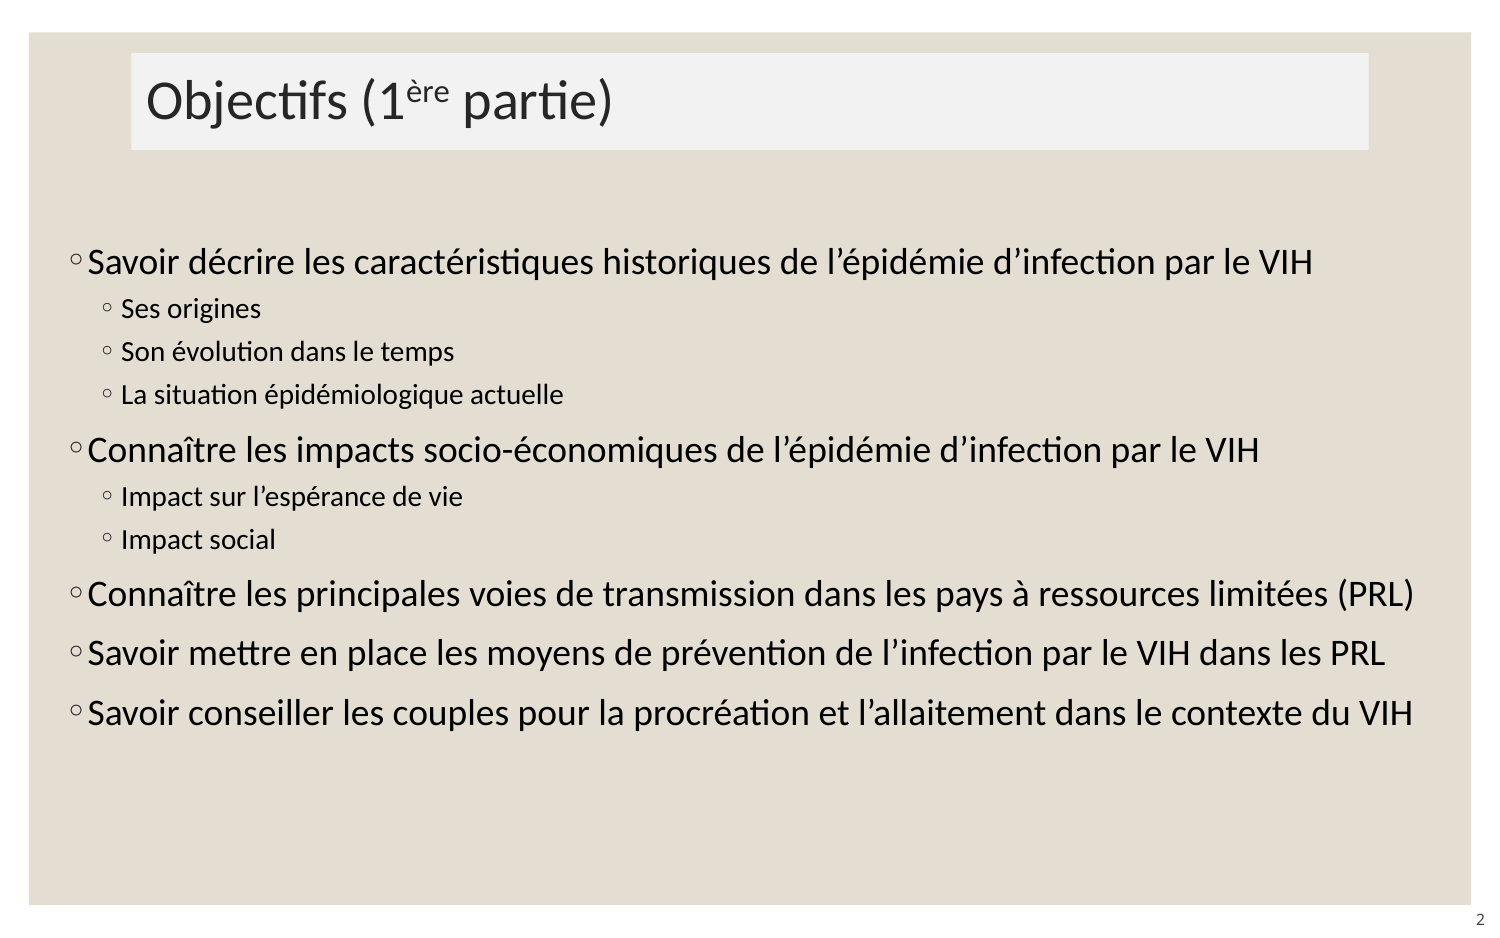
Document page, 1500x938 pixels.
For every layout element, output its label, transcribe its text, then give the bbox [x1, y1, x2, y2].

slide_number 2 [1320, 900, 1500, 938]
title Objectifs (1ère partie) [131, 53, 1369, 150]
list Savoir décrire les caractéristiques historiques de l’épidémie d’infection par le VIH Ses origines Son évolution dans le temps La situation épidémiologique actuelle Connaître les impacts socio-économiques de l’épidémie d’infection par le VIH Impact sur l’espérance de vie Impact social Connaître les principales voies de transmission dans les pays à ressources limitées (PRL) Savoir mettre en place les moyens de prévention de l’infection par le VIH dans les PRL Savoir conseiller les couples pour la procréation et l’allaitement dans le contexte du VIH [50, 229, 1449, 834]
